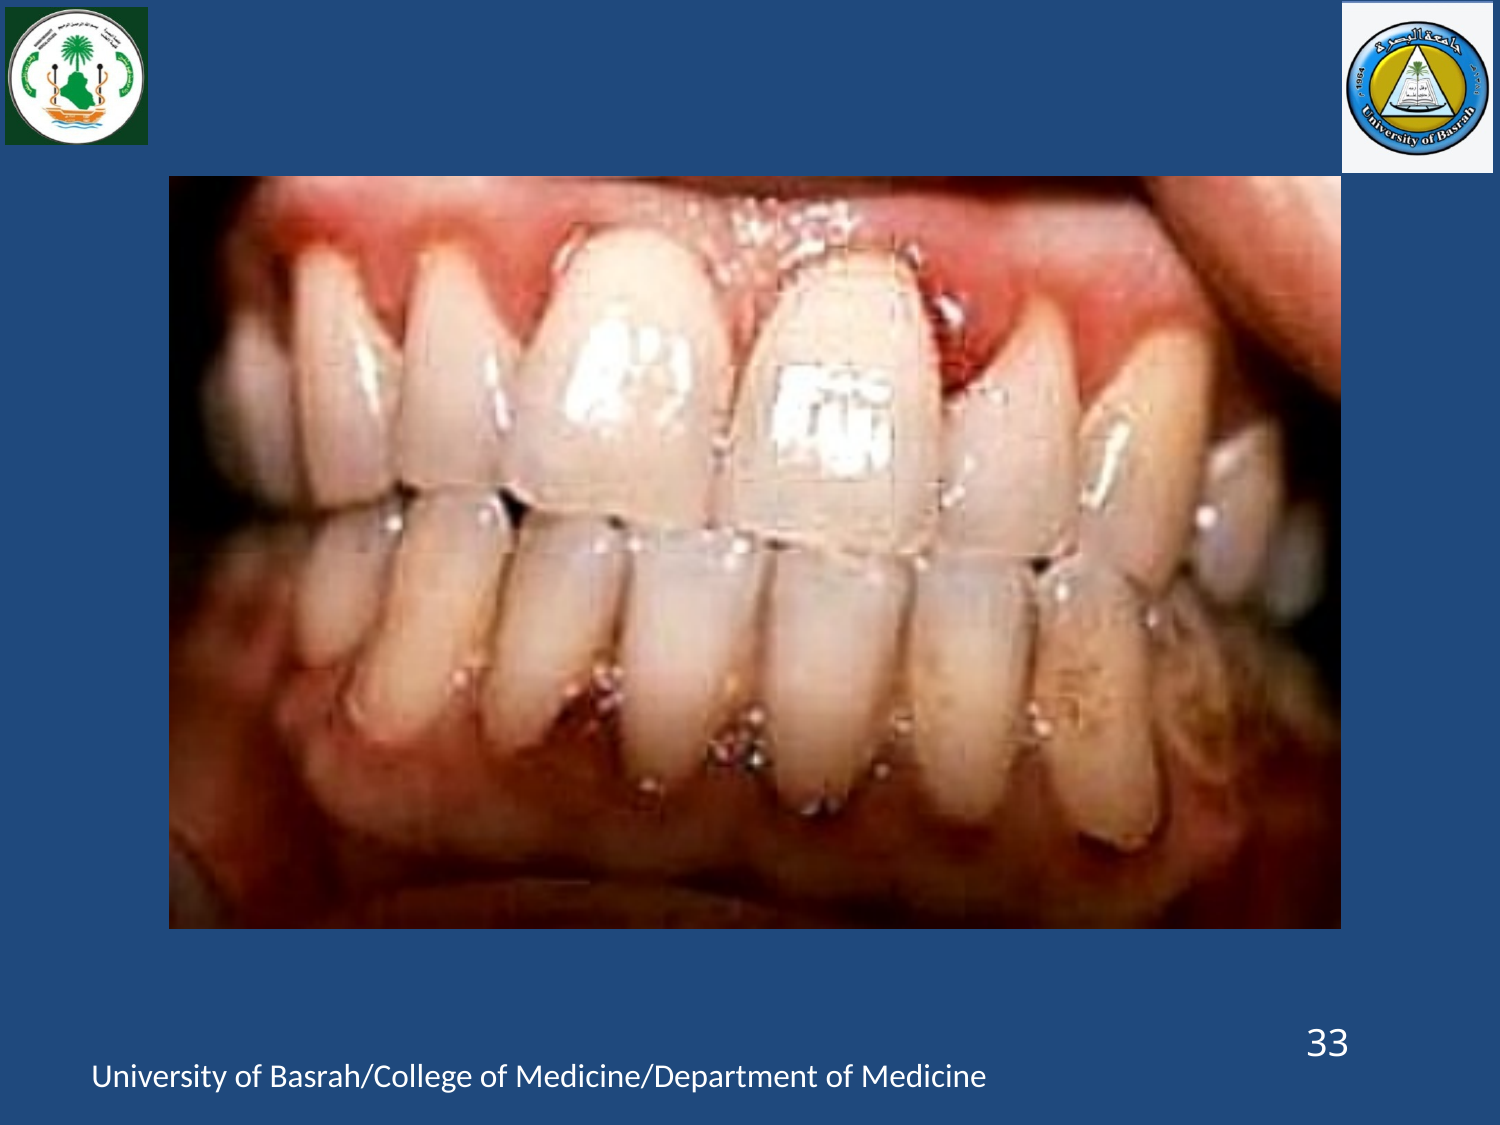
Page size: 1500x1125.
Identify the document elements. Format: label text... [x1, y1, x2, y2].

slide_number 33 [1139, 1011, 1365, 1102]
picture [1342, 1, 1493, 173]
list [169, 176, 1341, 929]
picture [5, 7, 148, 145]
footer University of Basrah/College of Medicine/Department of Medicine [76, 1046, 1176, 1103]
